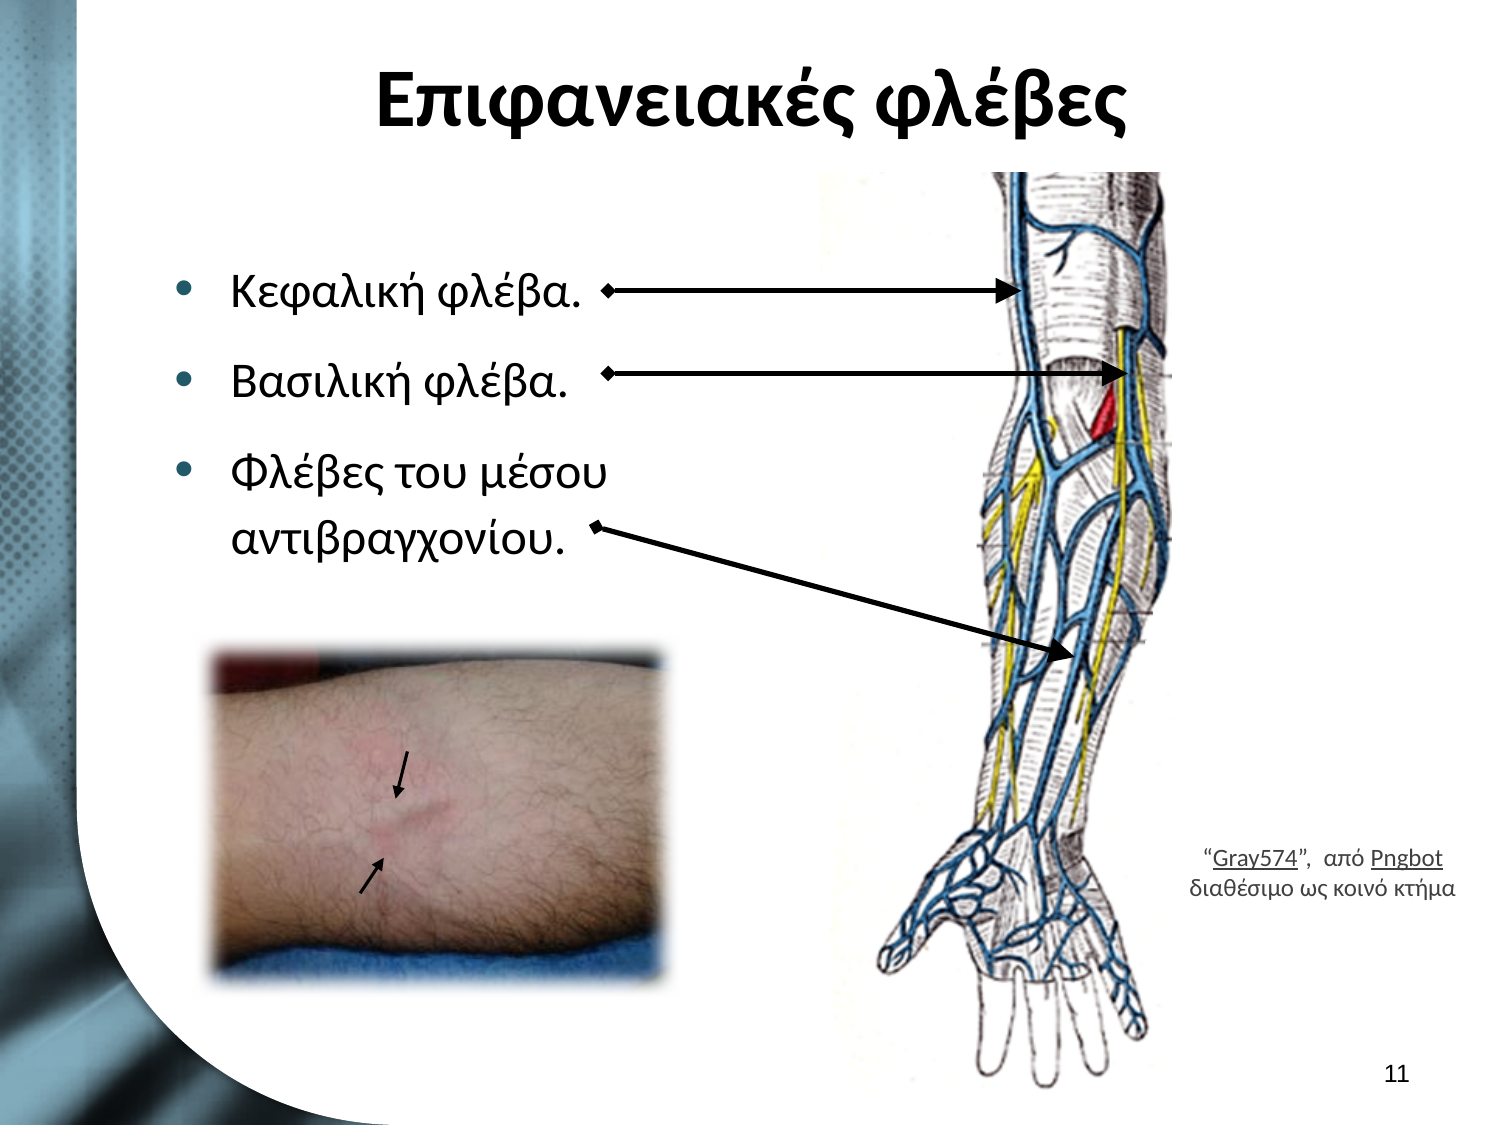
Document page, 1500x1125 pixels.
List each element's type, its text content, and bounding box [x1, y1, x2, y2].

slide_number 10 [1173, 1042, 1425, 1103]
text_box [596, 172, 1173, 1096]
list Κεφαλική φλέβα. Βασιλική φλέβα. Φλέβες του μέσου αντιβραγχονίου. [159, 243, 591, 1024]
text_box “Gray574”, από Pngbot διαθέσιμο ως κοινό κτήμα [1177, 834, 1500, 909]
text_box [395, 751, 408, 799]
picture [194, 634, 680, 998]
title Επιφανειακές φλέβες [76, 19, 1427, 169]
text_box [359, 857, 384, 894]
